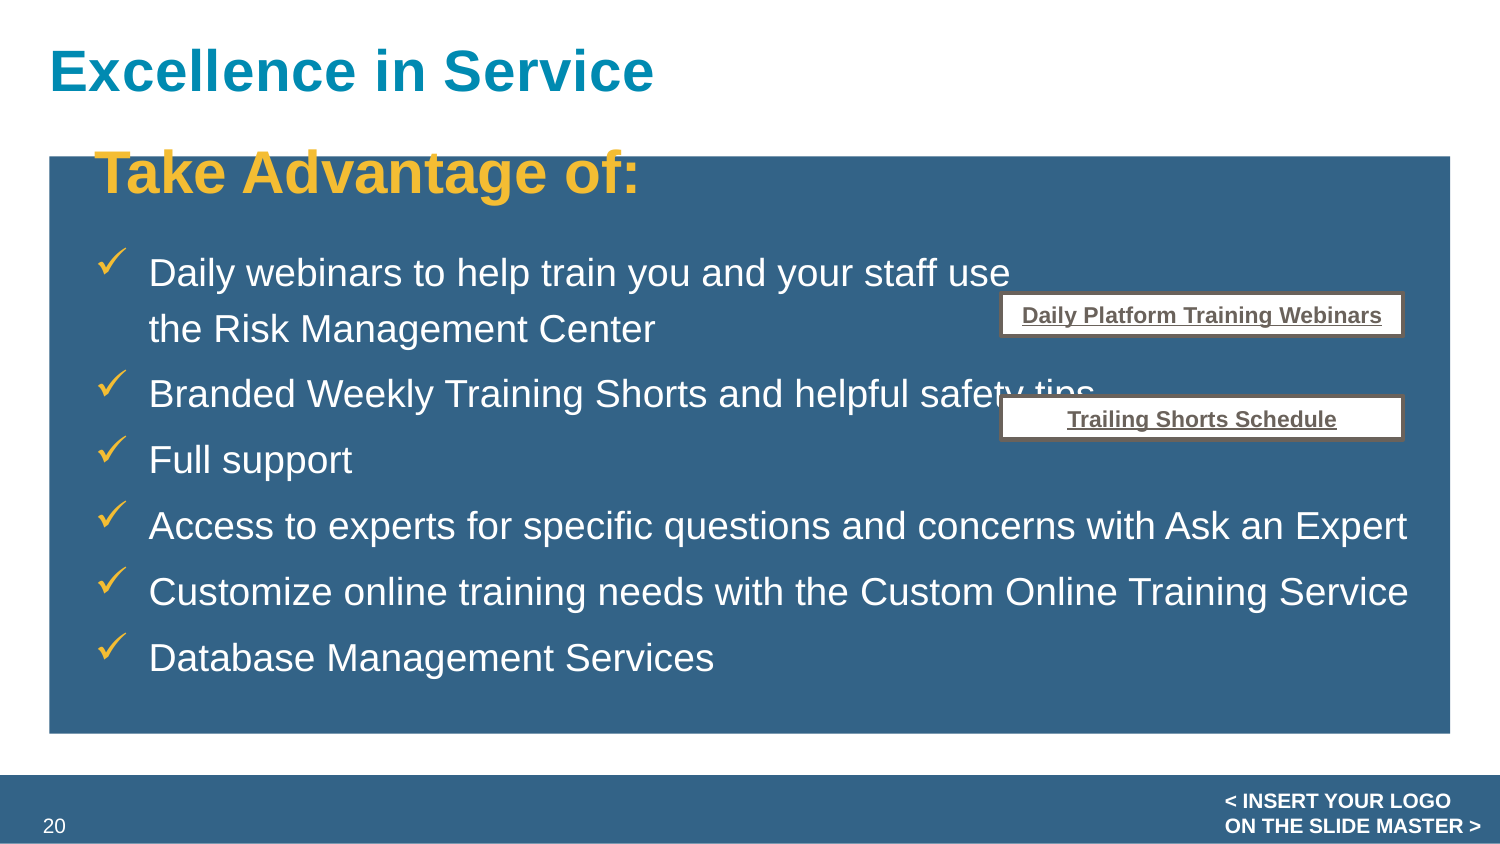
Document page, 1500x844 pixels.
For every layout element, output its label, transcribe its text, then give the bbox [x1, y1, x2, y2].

text_box Daily Platform Training Webinars [999, 291, 1405, 338]
text_box Trailing Shorts Schedule [999, 394, 1405, 442]
list Take Advantage of: Daily webinars to help train you and your staff use the Risk Management Center Branded Weekly Training Shorts and helpful safety tips Full support Access to experts for specific questions and concerns with Ask an Expert Customize online training needs with the Custom Online Training Service Database Management Services [49, 155, 1451, 734]
title Excellence in Service [49, 32, 1450, 142]
